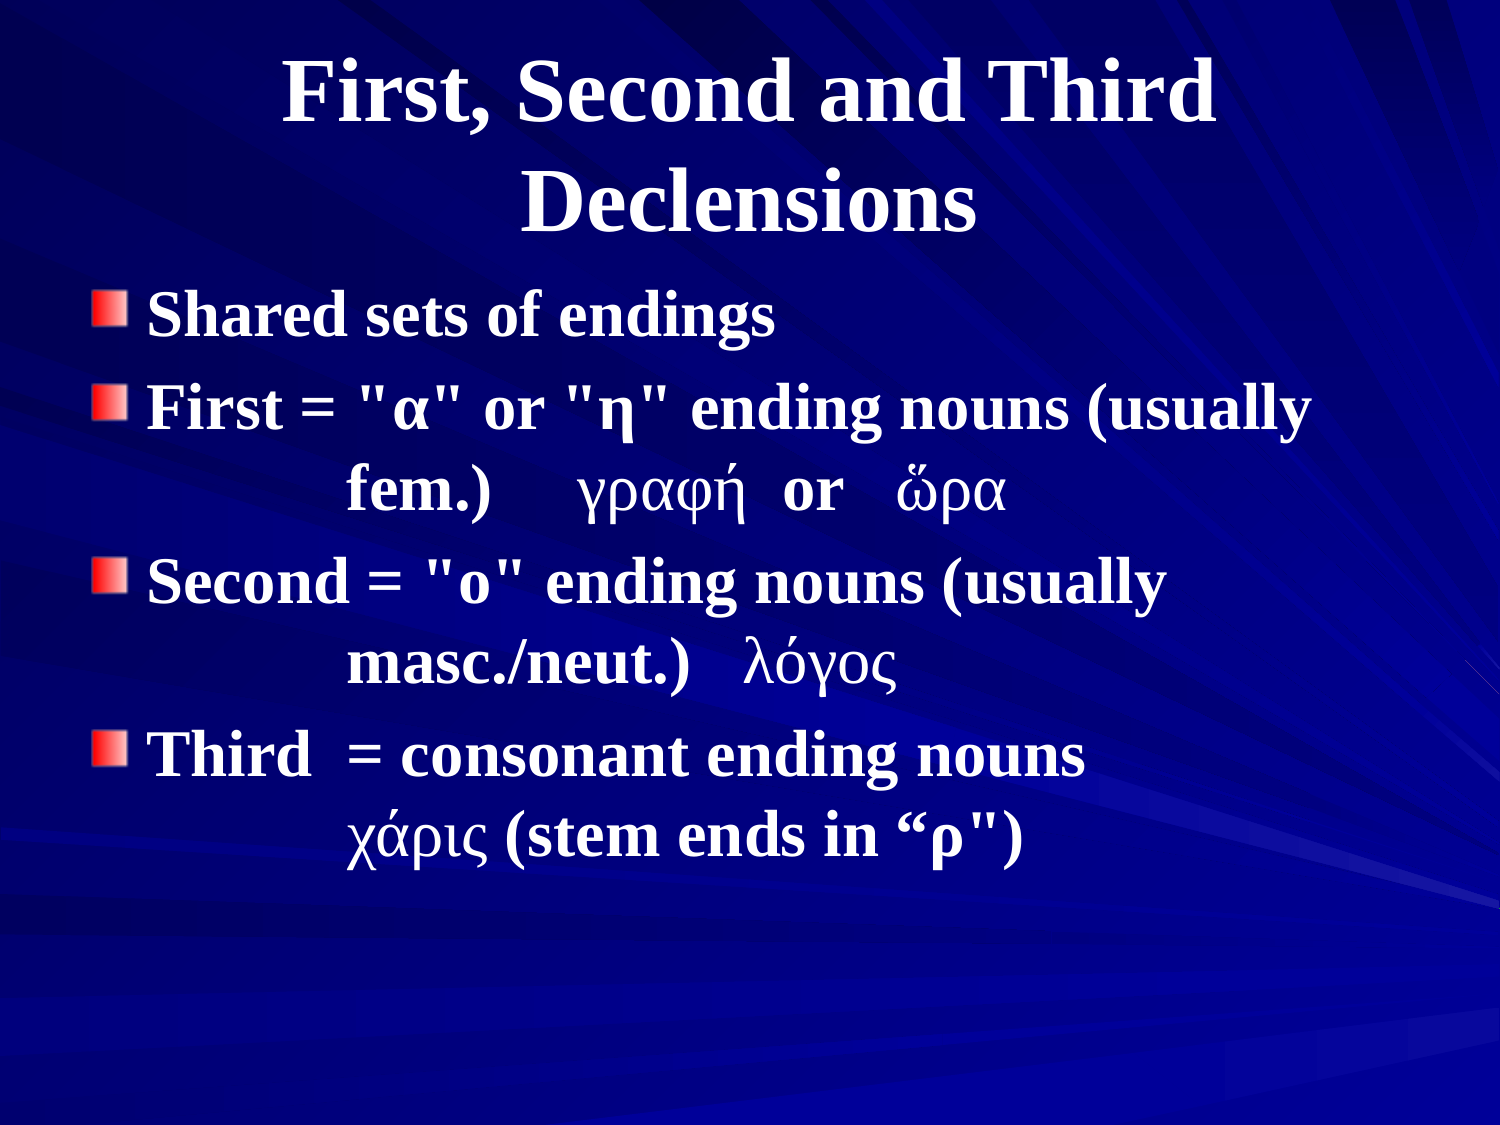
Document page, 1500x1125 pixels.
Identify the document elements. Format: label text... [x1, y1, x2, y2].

picture [90, 288, 132, 331]
picture [90, 382, 132, 425]
list Shared sets of endings First = "α" or "η" ending nouns (usually fem.) γραφή or ὥρα Second = "o" ending nouns (usually masc./neut.) λόγος Third = consonant ending nouns χάρις (stem ends in “ρ") [75, 262, 1425, 1006]
title First, Second and Third Declensions [75, 45, 1425, 234]
picture [90, 728, 132, 771]
picture [90, 555, 132, 598]
